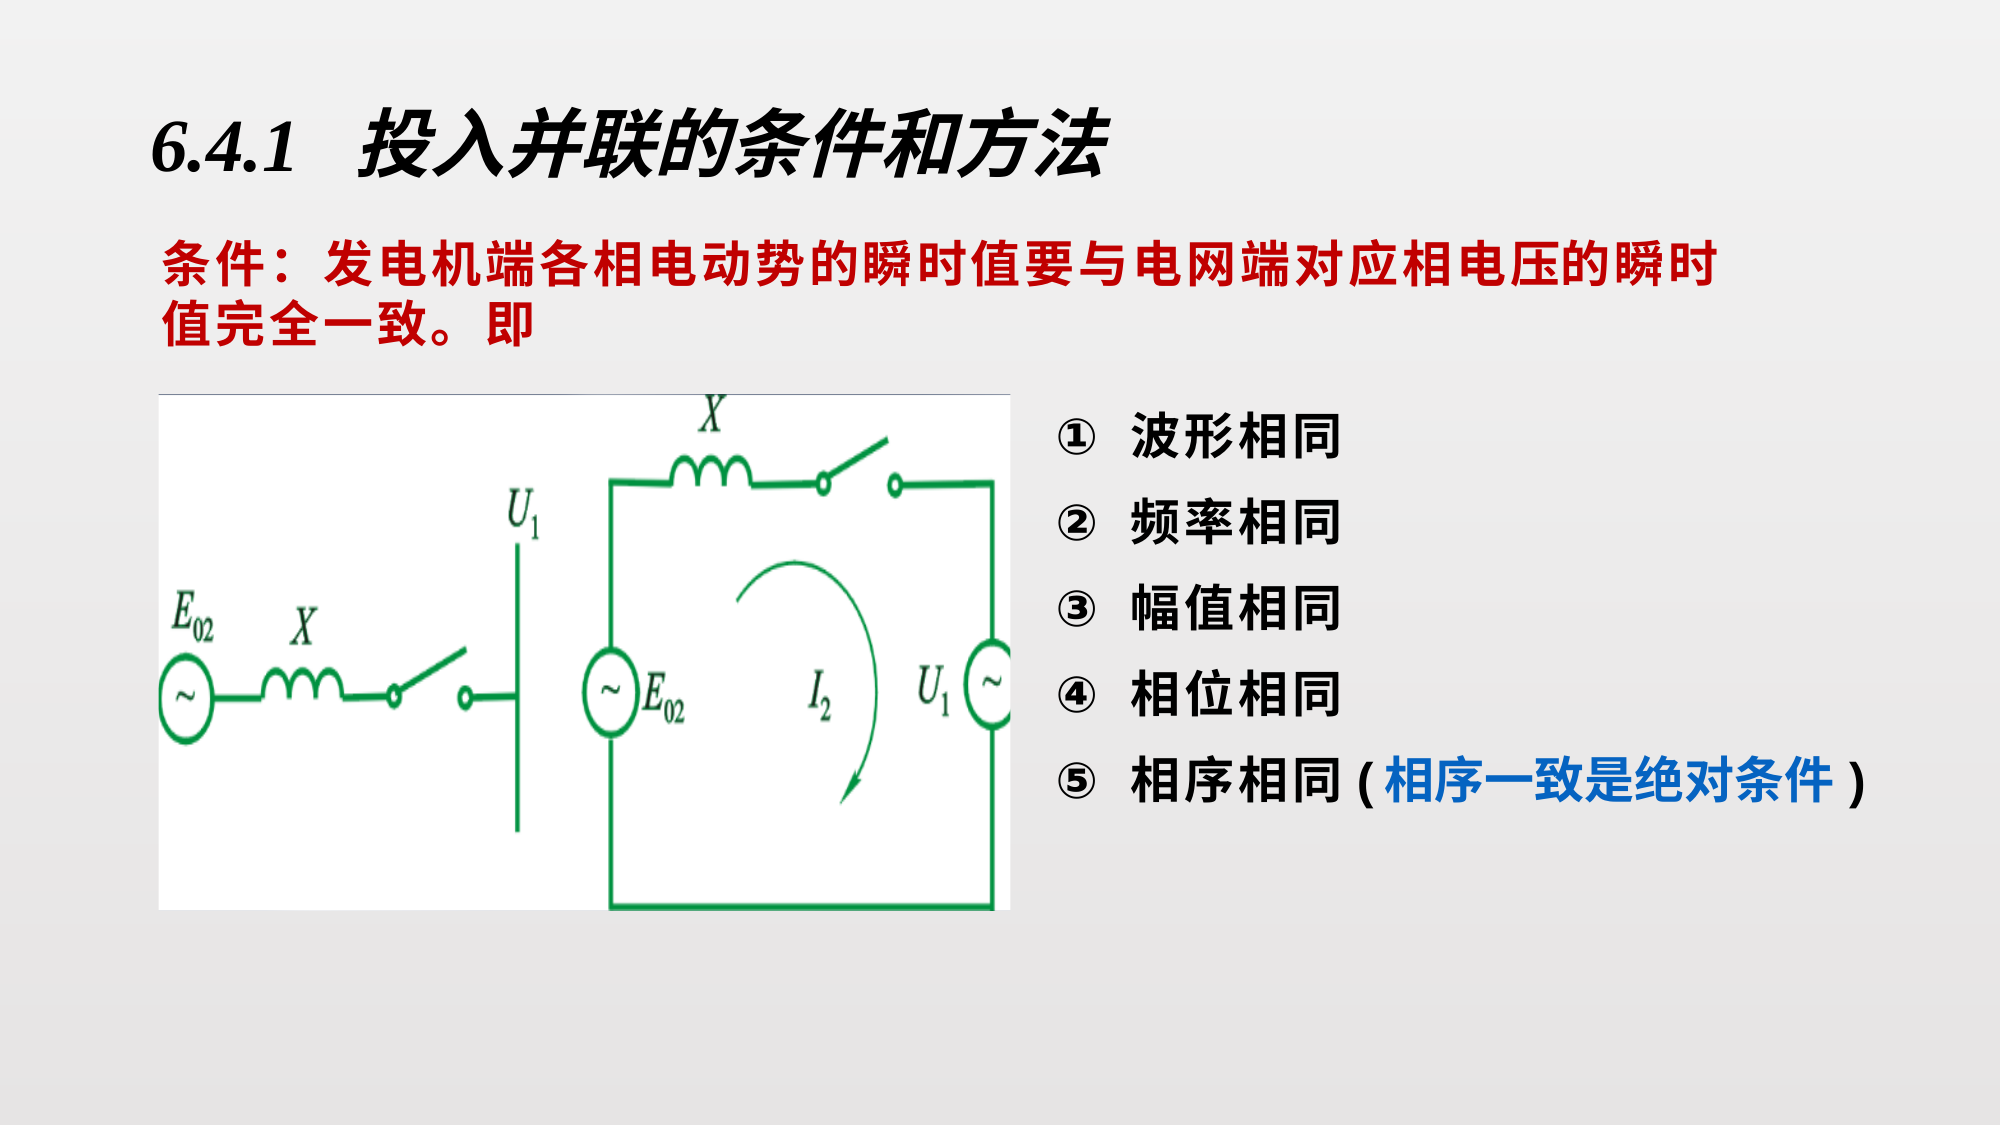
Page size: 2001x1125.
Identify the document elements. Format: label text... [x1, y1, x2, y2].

picture [158, 394, 1011, 911]
list 波形相同 频率相同 幅值相同 相位相同 相序相同(相序一致是绝对条件) [1040, 394, 1883, 932]
text_box 条件：发电机端各相电动势的瞬时值要与电网端对应相电压的瞬时值完全一致。即 [146, 225, 1768, 420]
title 6.4.1 投入并联的条件和方法 [135, 81, 1145, 199]
